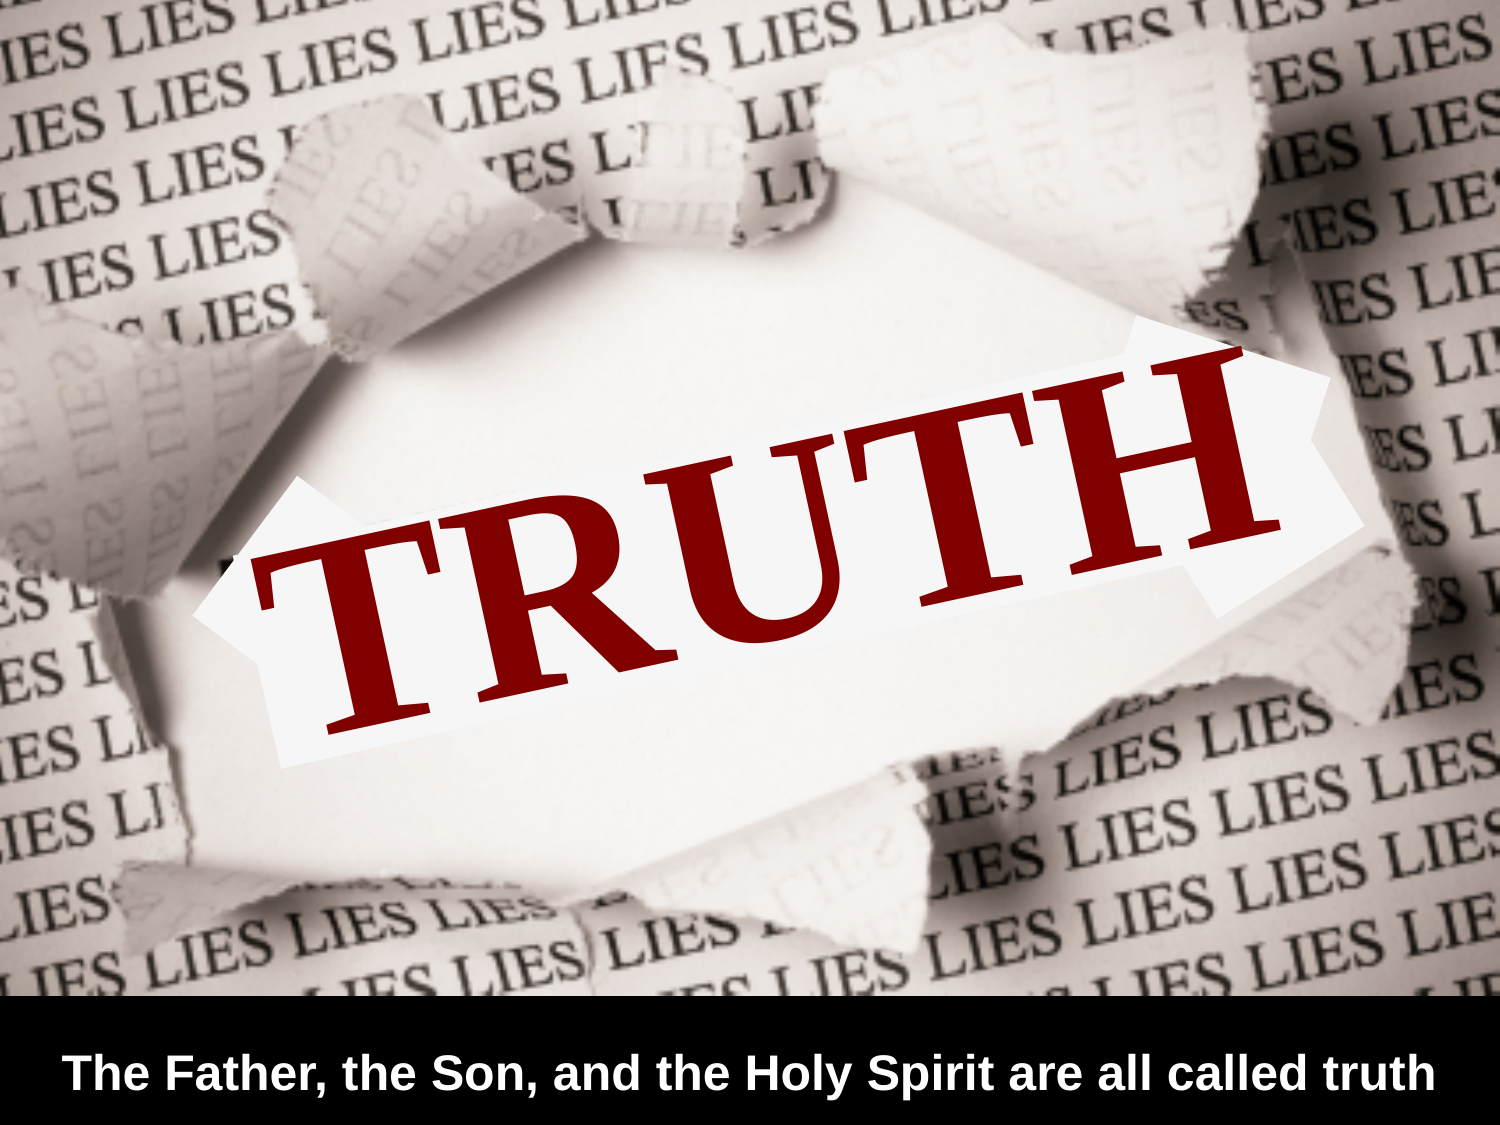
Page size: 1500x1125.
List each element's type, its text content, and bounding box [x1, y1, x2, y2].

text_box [0, 0, 1500, 996]
text_box The Father, the Son, and the Holy Spirit are all called truth [0, 1032, 1500, 1108]
